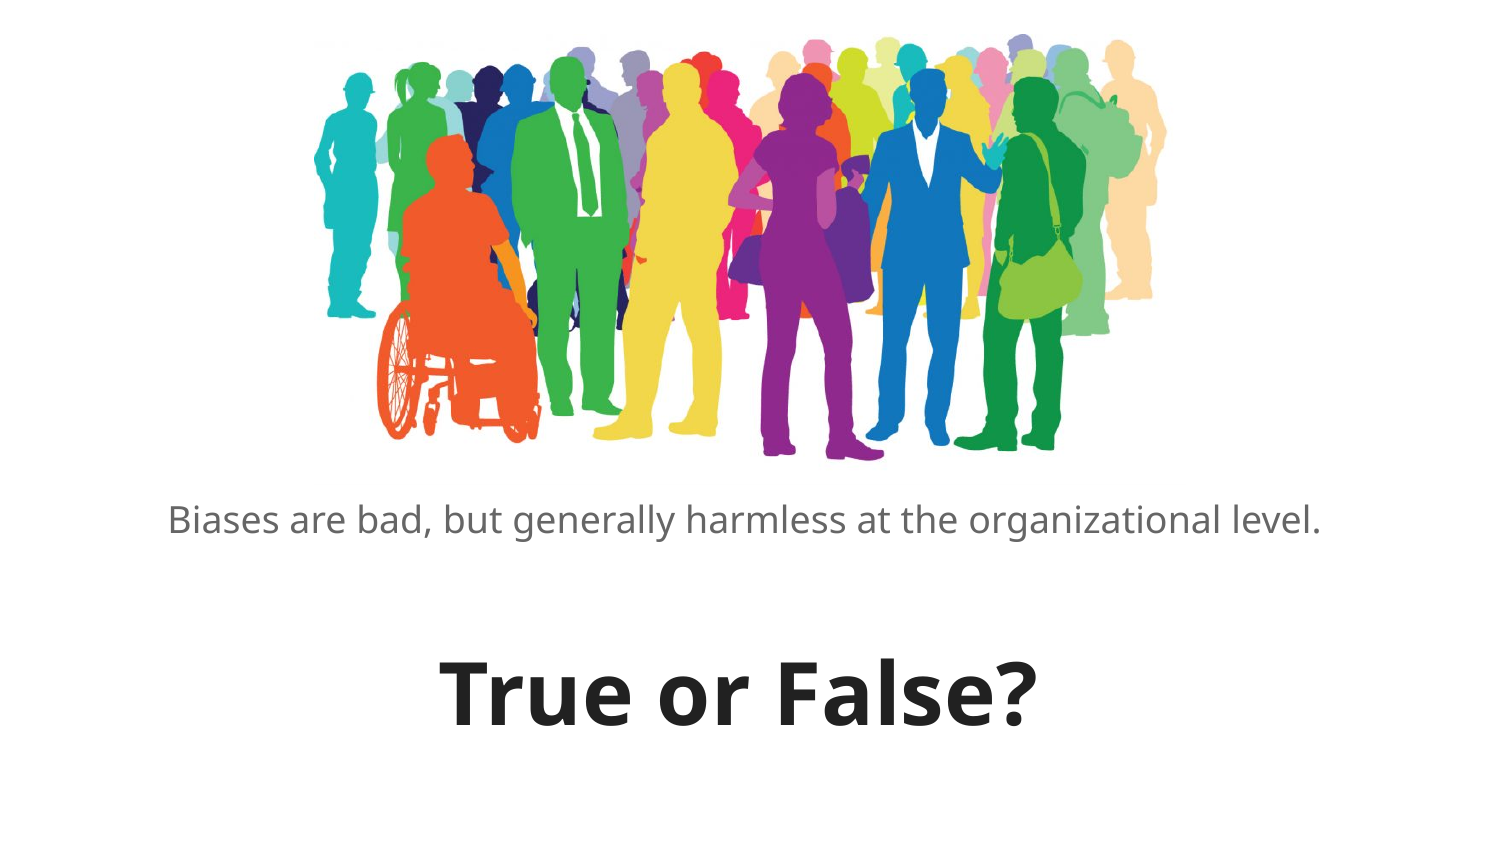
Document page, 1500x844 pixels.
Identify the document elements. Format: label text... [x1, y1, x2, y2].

list Biases are bad, but generally harmless at the organizational level. [51, 473, 1449, 616]
picture [314, 33, 1186, 486]
title True or False? [51, 622, 1449, 755]
